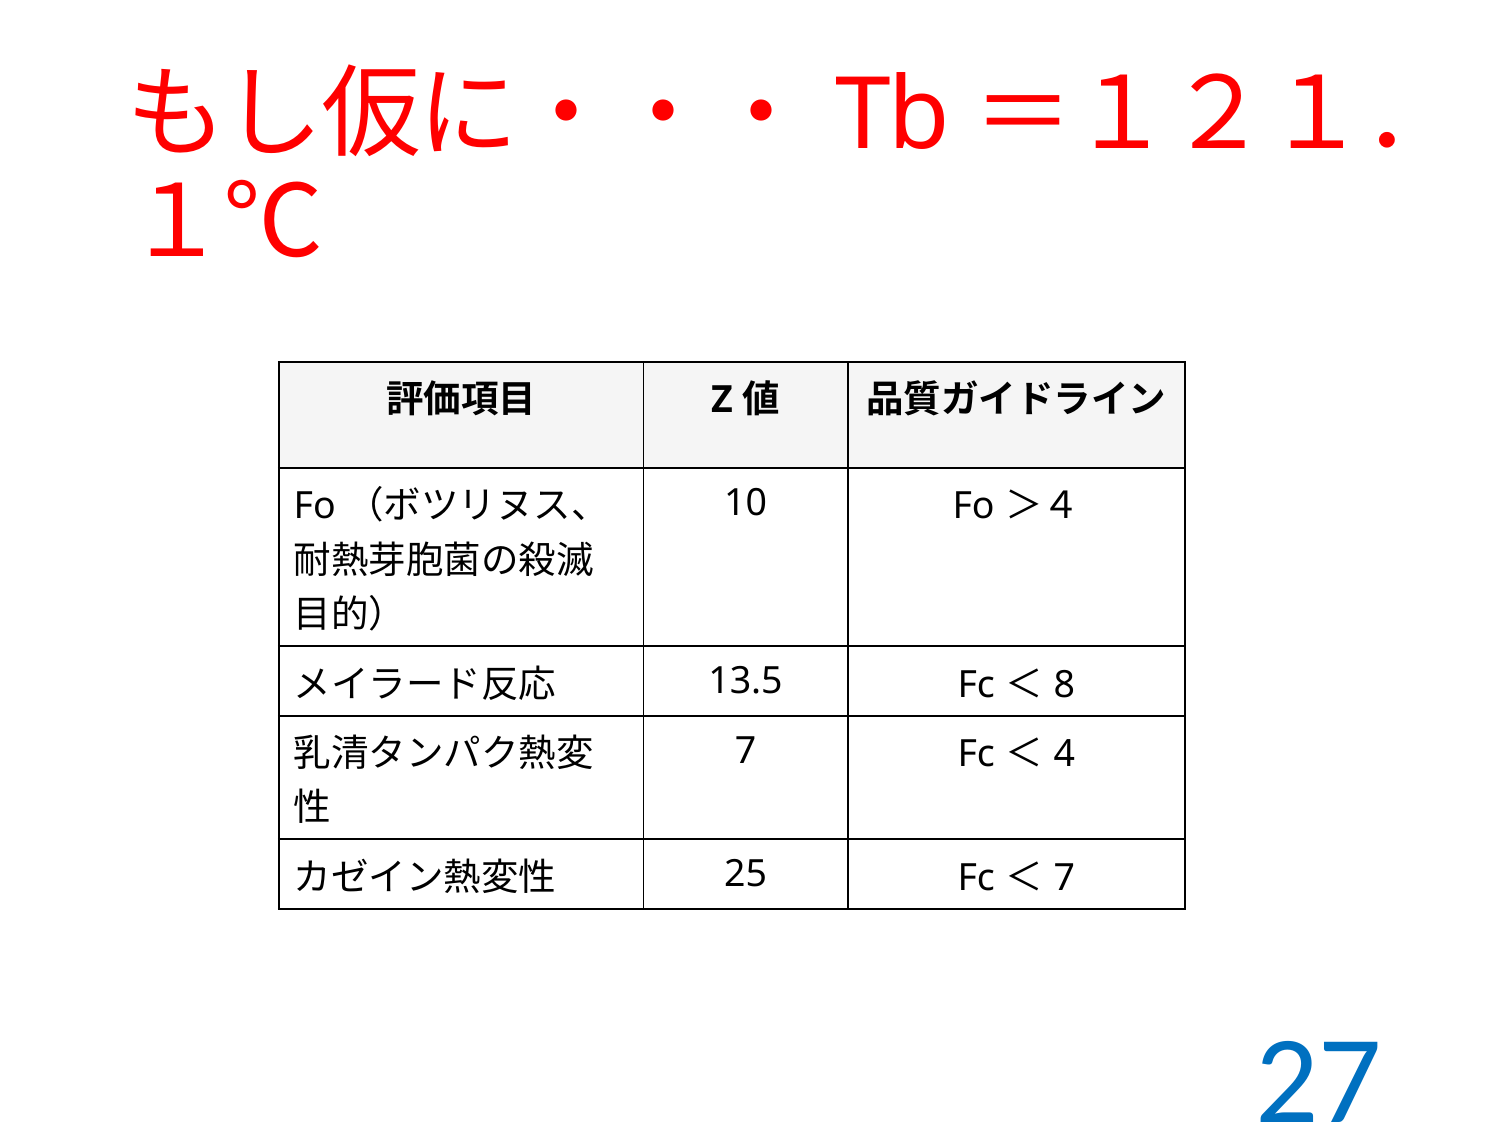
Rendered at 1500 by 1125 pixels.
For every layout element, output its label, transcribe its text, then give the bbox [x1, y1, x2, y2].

table_cell 7 [644, 717, 847, 838]
table_cell Fc＜4 [849, 717, 1184, 838]
table_cell Fc＜7 [849, 840, 1184, 908]
table_cell Fo＞４ [849, 469, 1184, 645]
table_header Z値 [644, 363, 847, 467]
table_header 品質ガイドライン [849, 363, 1184, 467]
table_cell 13.5 [644, 647, 847, 715]
slide_number 27 [1059, 1042, 1397, 1103]
table_header 評価項目 [280, 363, 643, 467]
table_cell Fc＜8 [849, 647, 1184, 715]
table_cell 10 [644, 469, 847, 645]
table_cell メイラード反応 [280, 647, 643, 715]
table_cell 25 [644, 840, 847, 908]
table_cell カゼイン熱変性 [280, 840, 643, 908]
table_cell Fo（ボツリヌス、耐熱芽胞菌の殺滅目的） [280, 469, 643, 645]
table_cell 乳清タンパク熱変性 [280, 717, 643, 838]
text_box もし仮に・・・Tb＝１２１．１℃ [111, 54, 1437, 327]
